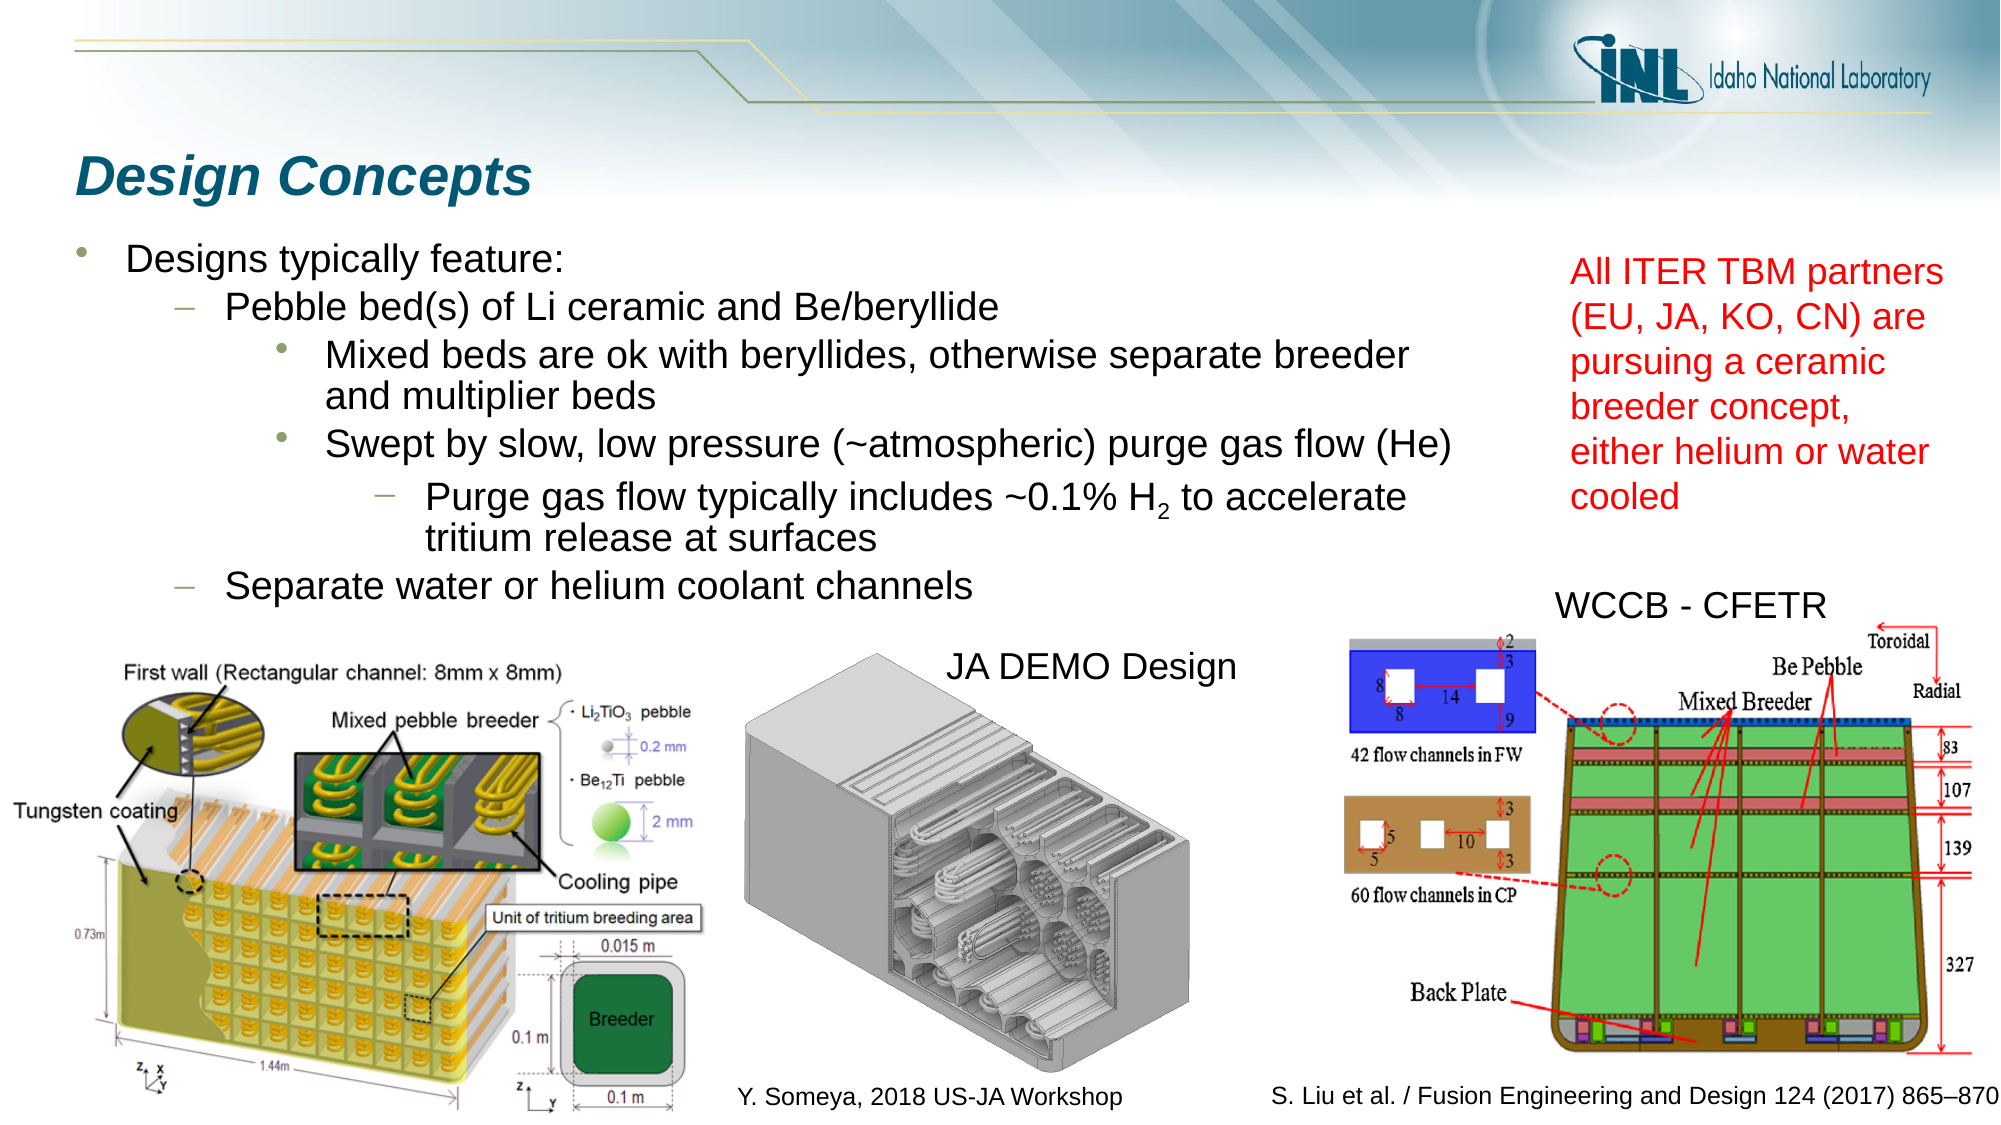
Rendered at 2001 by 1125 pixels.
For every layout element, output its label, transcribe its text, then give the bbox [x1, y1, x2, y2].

text_box All ITER TBM partners (EU, JA, KO, CN) are pursuing a ceramic breeder concept, either helium or water cooled [1555, 239, 1970, 525]
list Designs typically feature: Pebble bed(s) of Li ceramic and Be/beryllide Mixed beds are ok with beryllides, otherwise separate breeder and multiplier beds Swept by slow, low pressure (~atmospheric) purge gas flow (He) Purge gas flow typically includes ~0.1% H2 to accelerate tritium release at surfaces Separate water or helium coolant channels [75, 239, 1481, 1029]
picture [0, 652, 1205, 1119]
picture [68, 0, 2000, 202]
text_box S. Liu et al. / Fusion Engineering and Design 124 (2017) 865–870 [1256, 1072, 2000, 1117]
picture [1308, 601, 1993, 1068]
text_box JA DEMO Design [931, 634, 1253, 695]
title Design Concepts [75, 149, 1925, 210]
text_box Y. Someya, 2018 US-JA Workshop [722, 1083, 1139, 1118]
text_box WCCB - CFETR [1540, 573, 1843, 600]
